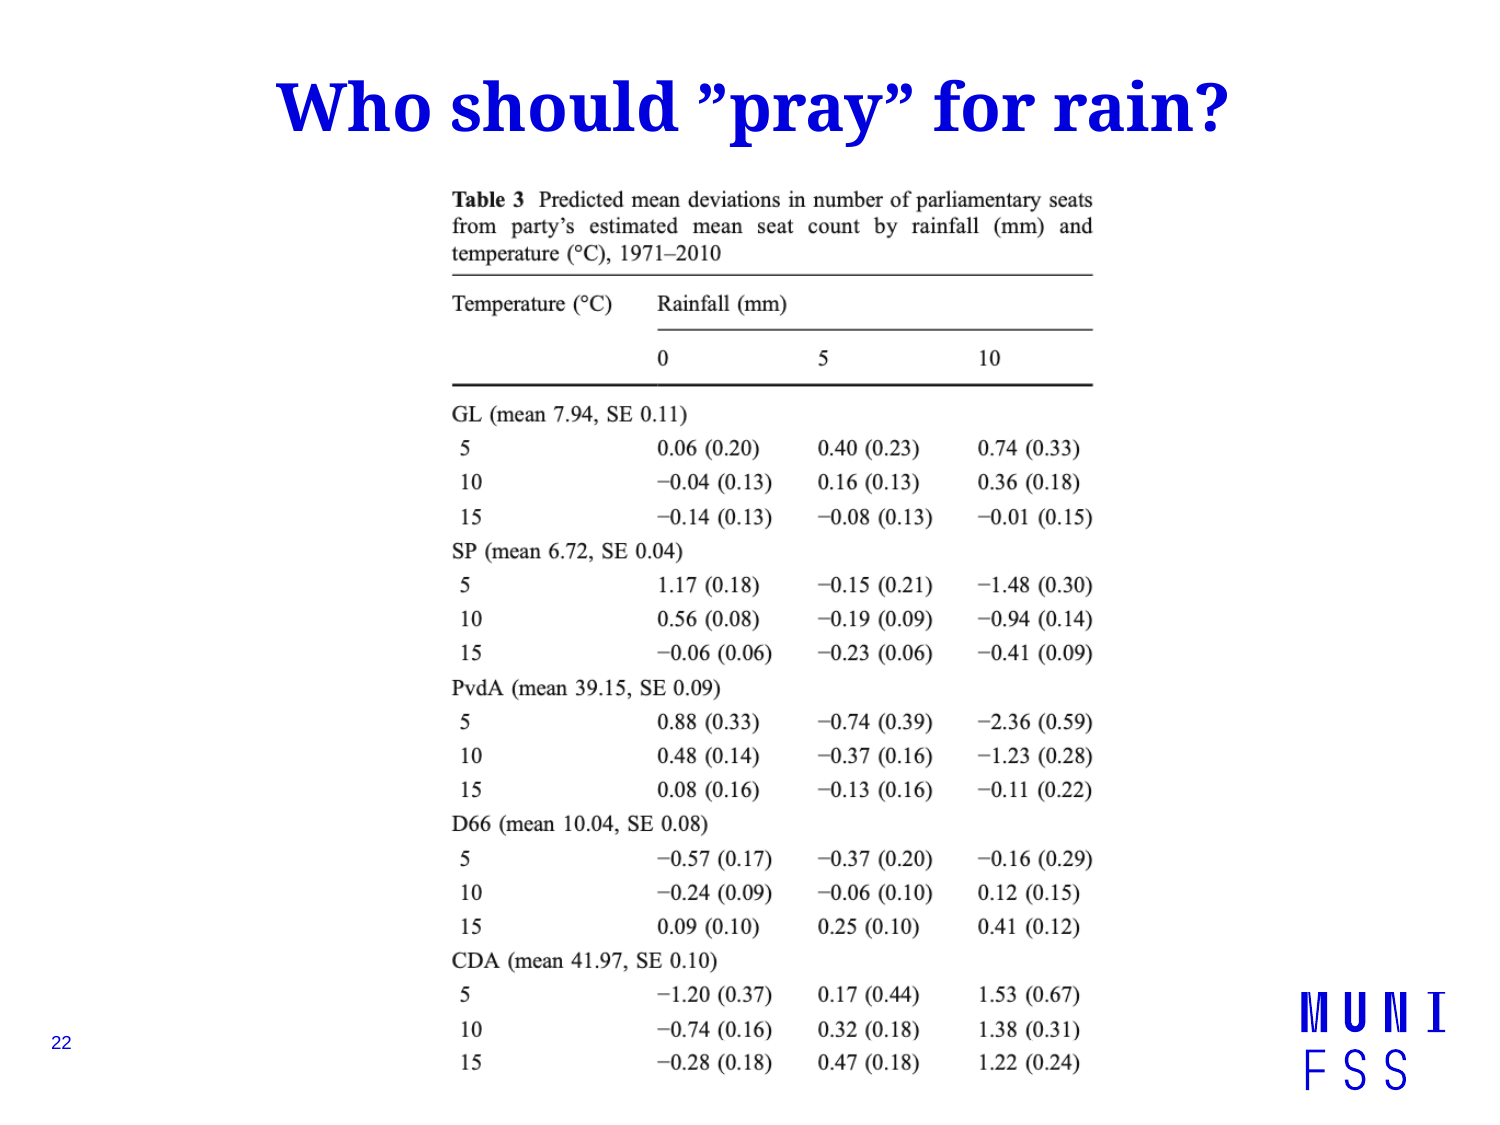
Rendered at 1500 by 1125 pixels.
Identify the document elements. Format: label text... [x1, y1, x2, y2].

slide_number 22 [50, 1021, 82, 1063]
picture [448, 185, 1112, 1084]
title Who should ”pray” for rain? [88, 82, 1412, 157]
